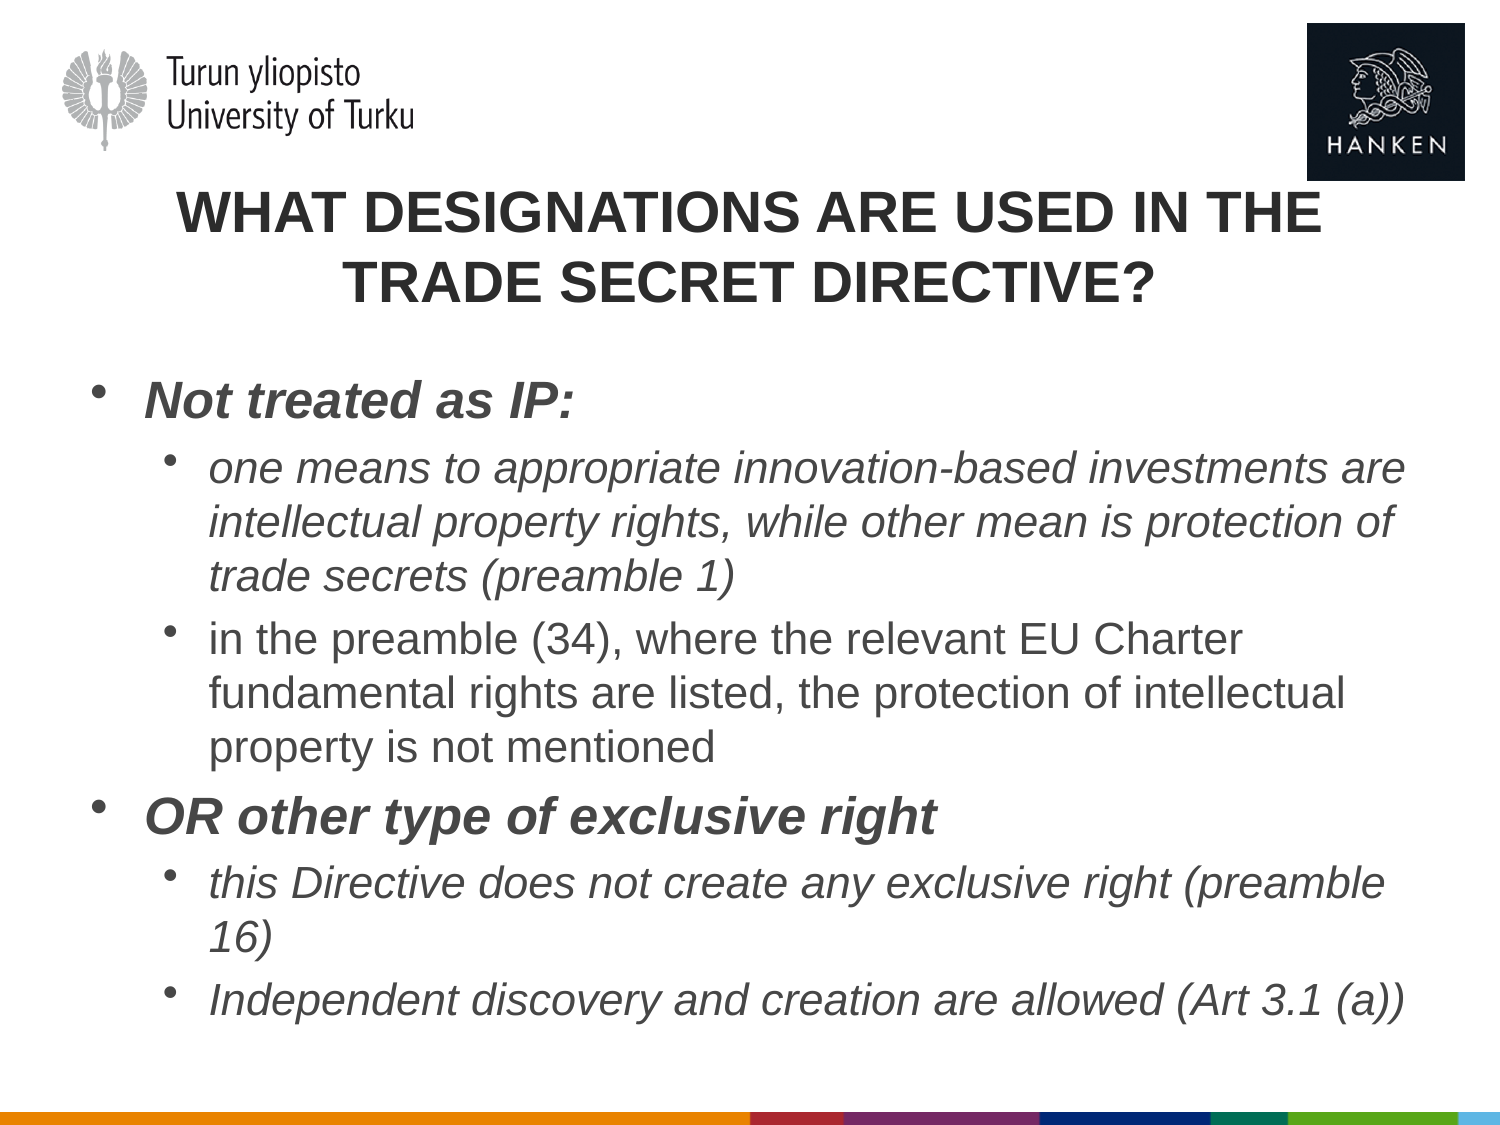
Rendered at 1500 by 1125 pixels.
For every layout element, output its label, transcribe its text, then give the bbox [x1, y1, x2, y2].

picture [1212, 1112, 1500, 1125]
picture [62, 49, 413, 151]
picture [0, 1112, 1209, 1125]
title What designations are used in the Trade Secret Directive? [74, 128, 1426, 358]
list Not treated as IP: one means to appropriate innovation-based investments are intellectual property rights, while other mean is protection of trade secrets (preamble 1) in the preamble (34), where the relevant EU Charter fundamental rights are listed, the protection of intellectual property is not mentioned OR other type of exclusive right this Directive does not create any exclusive right (preamble 16) Independent discovery and creation are allowed (Art 3.1 (a)) [74, 358, 1426, 1051]
picture [1307, 23, 1465, 181]
